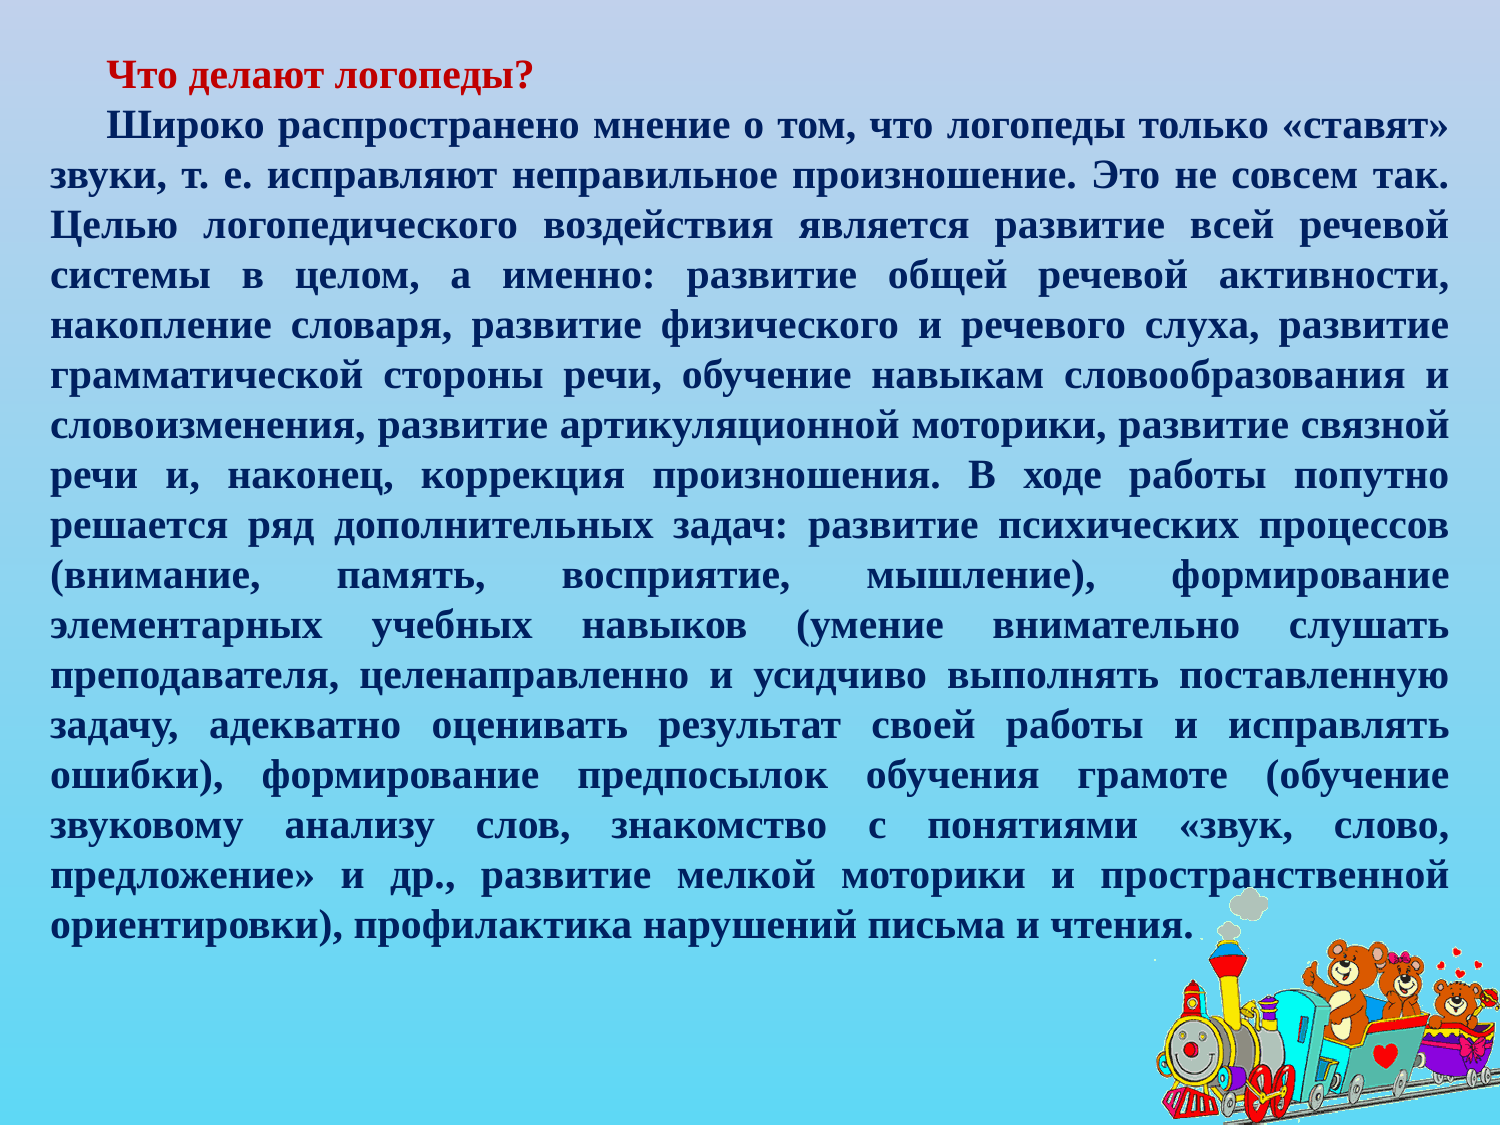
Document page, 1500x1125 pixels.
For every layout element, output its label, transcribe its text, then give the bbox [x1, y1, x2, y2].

text_box Что делают логопеды? Широко распространено мнение о том, что логопеды только «ставят» звуки, т. е. исправляют неправильное произношение. Это не совсем так. Целью логопедического воздействия является развитие всей речевой системы в целом, а именно: развитие общей речевой активности, накопление словаря, развитие физического и речевого слуха, развитие грамматической стороны речи, обучение навыкам словообразования и словоизменения, развитие артикуляционной моторики, развитие связной речи и, наконец, коррекция произношения. В ходе работы попутно решается ряд дополнительных задач: развитие психических процессов (внимание, память, восприятие, мышление), формирование элементарных учебных навыков (умение внимательно слушать преподавателя, целенаправленно и усидчиво выполнять поставленную задачу, адекватно оценивать результат своей работы и исправлять ошибки), формирование предпосылок обучения грамоте (обучение звуковому анализу слов, знакомство с понятиями «звук, слово, предложение» и др., развитие мелкой моторики и пространственной ориентировки), профилактика нарушений письма и чтения. [35, 39, 1465, 955]
picture [1148, 866, 1500, 1125]
